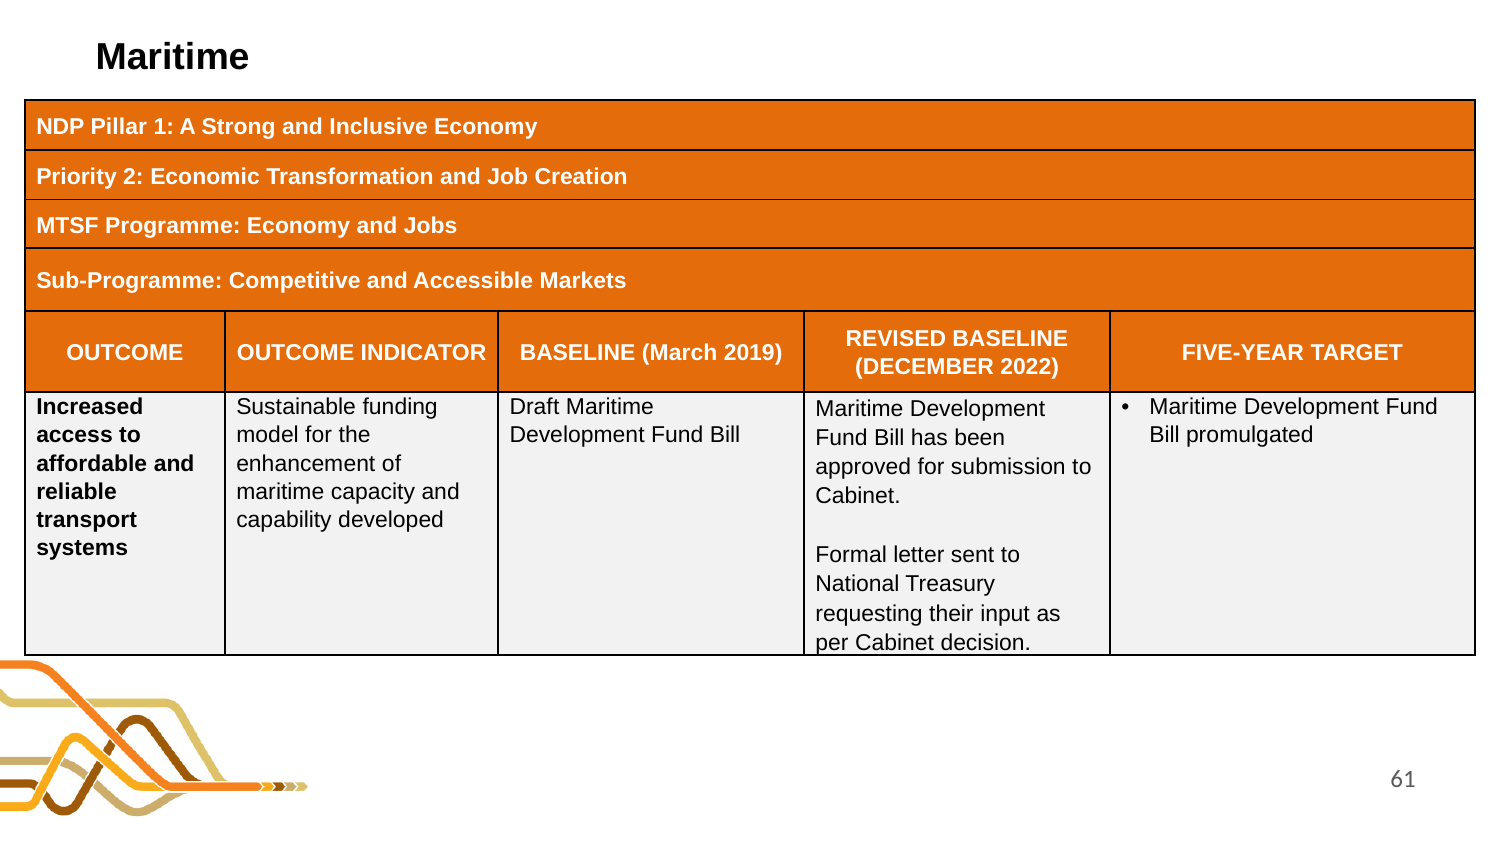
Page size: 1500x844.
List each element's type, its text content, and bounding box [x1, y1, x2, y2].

text_box 61 [1364, 754, 1431, 800]
table_cell REVISED BASELINE (DECEMBER 2022) [805, 312, 1109, 391]
table_cell BASELINE (March 2019) [499, 312, 803, 391]
table_cell Maritime Development Fund Bill promulgated [1111, 393, 1474, 654]
table_cell Priority 2: Economic Transformation and Job Creation [26, 151, 1474, 199]
table_cell Sub-Programme: Competitive and Accessible Markets [26, 249, 1474, 310]
table_cell Draft Maritime Development Fund Bill [499, 393, 803, 654]
table_header NDP Pillar 1: A Strong and Inclusive Economy [26, 101, 1474, 149]
table_cell OUTCOME INDICATOR [226, 312, 497, 391]
table_cell Maritime Development Fund Bill has been approved for submission to Cabinet. Formal letter sent to National Treasury requesting their input as per Cabinet decision. [805, 393, 1109, 654]
picture [0, 0, 1500, 844]
table_cell OUTCOME [26, 312, 224, 391]
title Maritime [80, 20, 1431, 90]
table_cell Sustainable funding model for the enhancement of maritime capacity and capability developed [226, 393, 497, 654]
table_cell Increased access to affordable and reliable transport systems [26, 393, 224, 654]
table_cell MTSF Programme: Economy and Jobs [26, 200, 1474, 247]
table_cell FIVE-YEAR TARGET [1111, 312, 1474, 391]
